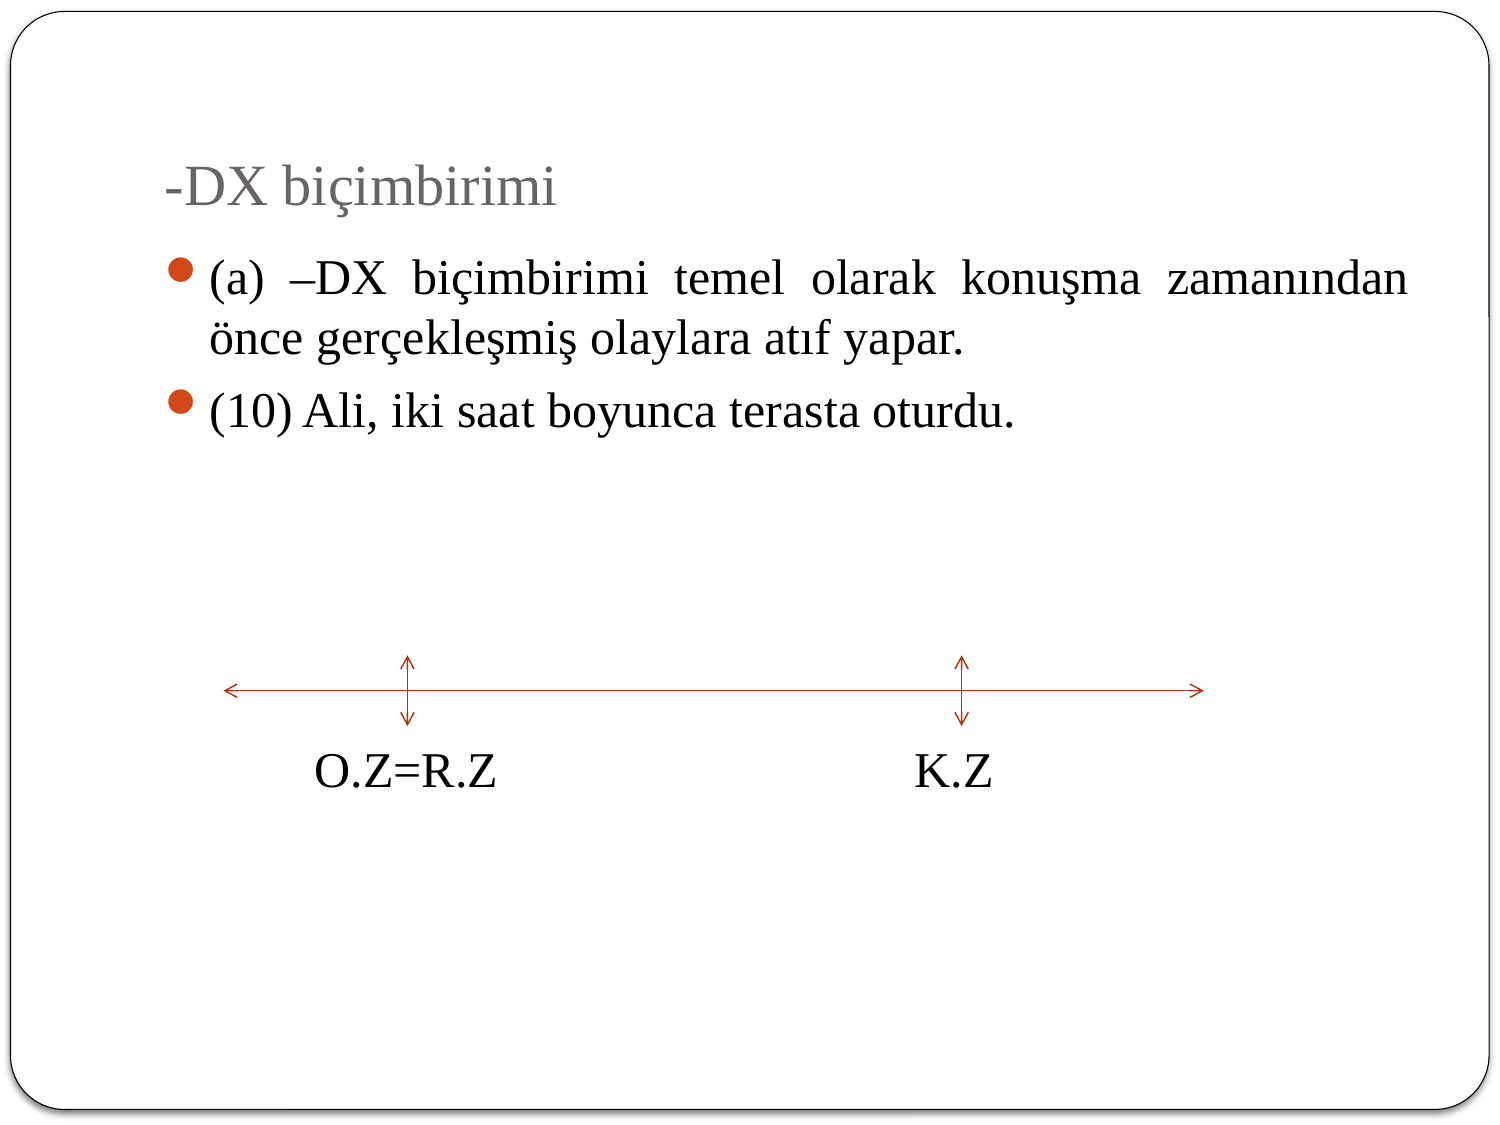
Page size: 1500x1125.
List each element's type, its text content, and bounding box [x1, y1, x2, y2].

title -DX biçimbirimi [150, 45, 1425, 233]
list (a) –DX biçimbirimi temel olarak konuşma zamanından önce gerçekleşmiş olaylara atıf yapar. (10) Ali, iki saat boyunca terasta oturdu. O.Z=R.Z K.Z [150, 237, 1425, 988]
